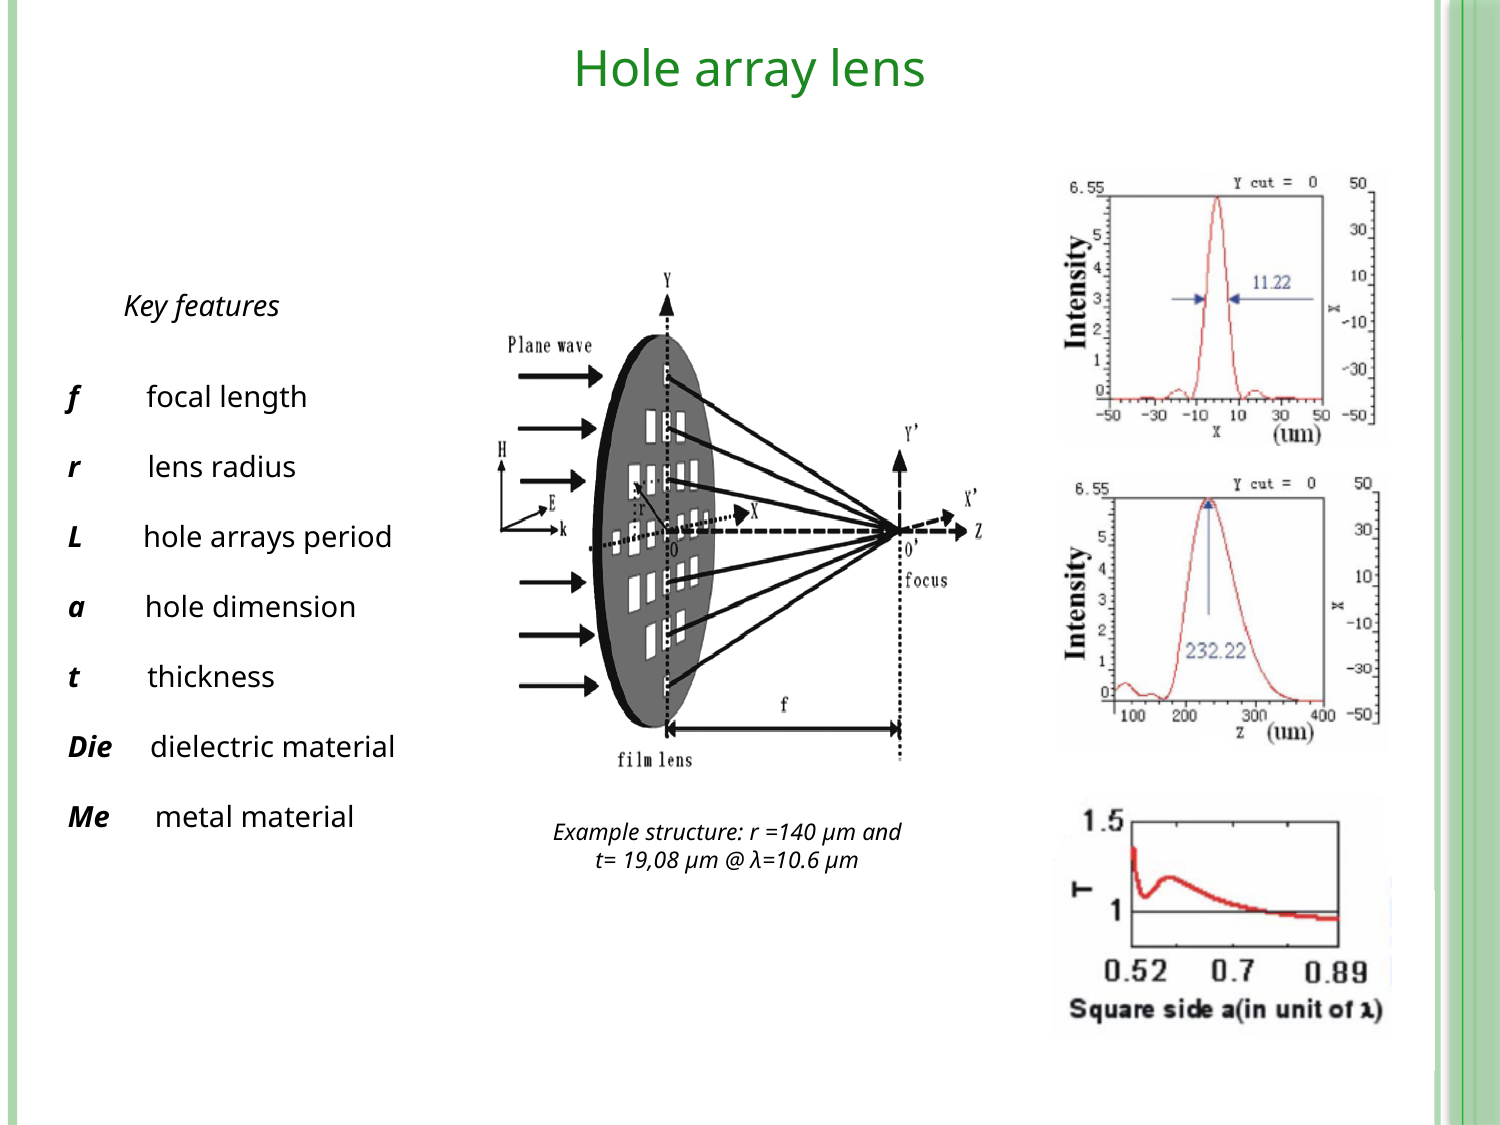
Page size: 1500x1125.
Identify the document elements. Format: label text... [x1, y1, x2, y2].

picture [477, 262, 996, 790]
text_box [1279, 889, 1437, 1072]
picture [1062, 171, 1388, 446]
text_box f focal length r lens radius L hole arrays period a hole dimension t thickness Die dielectric material Me metal material [53, 371, 491, 841]
text_box Key features [78, 280, 315, 330]
picture [1062, 472, 1388, 752]
picture [1051, 796, 1401, 1048]
text_box Example structure: r =140 μm and t= 19,08 μm @ λ=10.6 μm [500, 810, 961, 881]
text_box Hole array lens [0, 29, 1500, 105]
